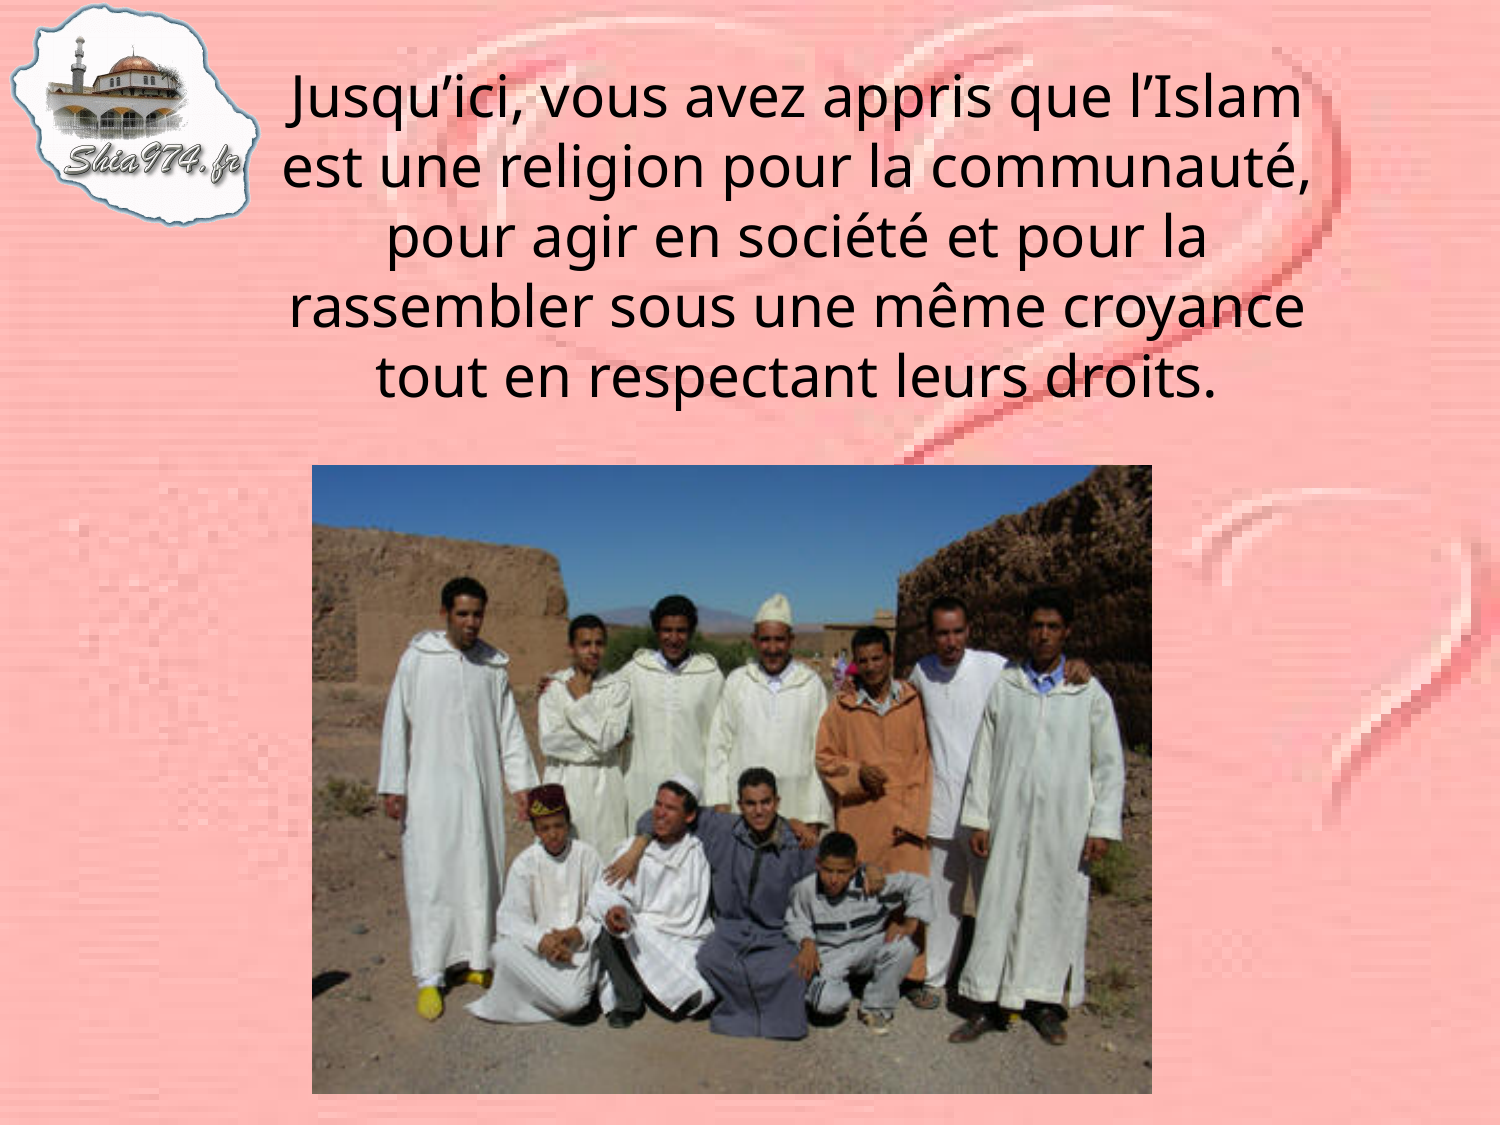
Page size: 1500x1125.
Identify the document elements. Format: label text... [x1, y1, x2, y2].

picture [0, 0, 1500, 1125]
title Jusqu’ici, vous avez appris que l’Islam est une religion pour la communauté, pour agir en société et pour la rassembler sous une même croyance tout en respectant leurs droits. [230, 149, 1365, 391]
